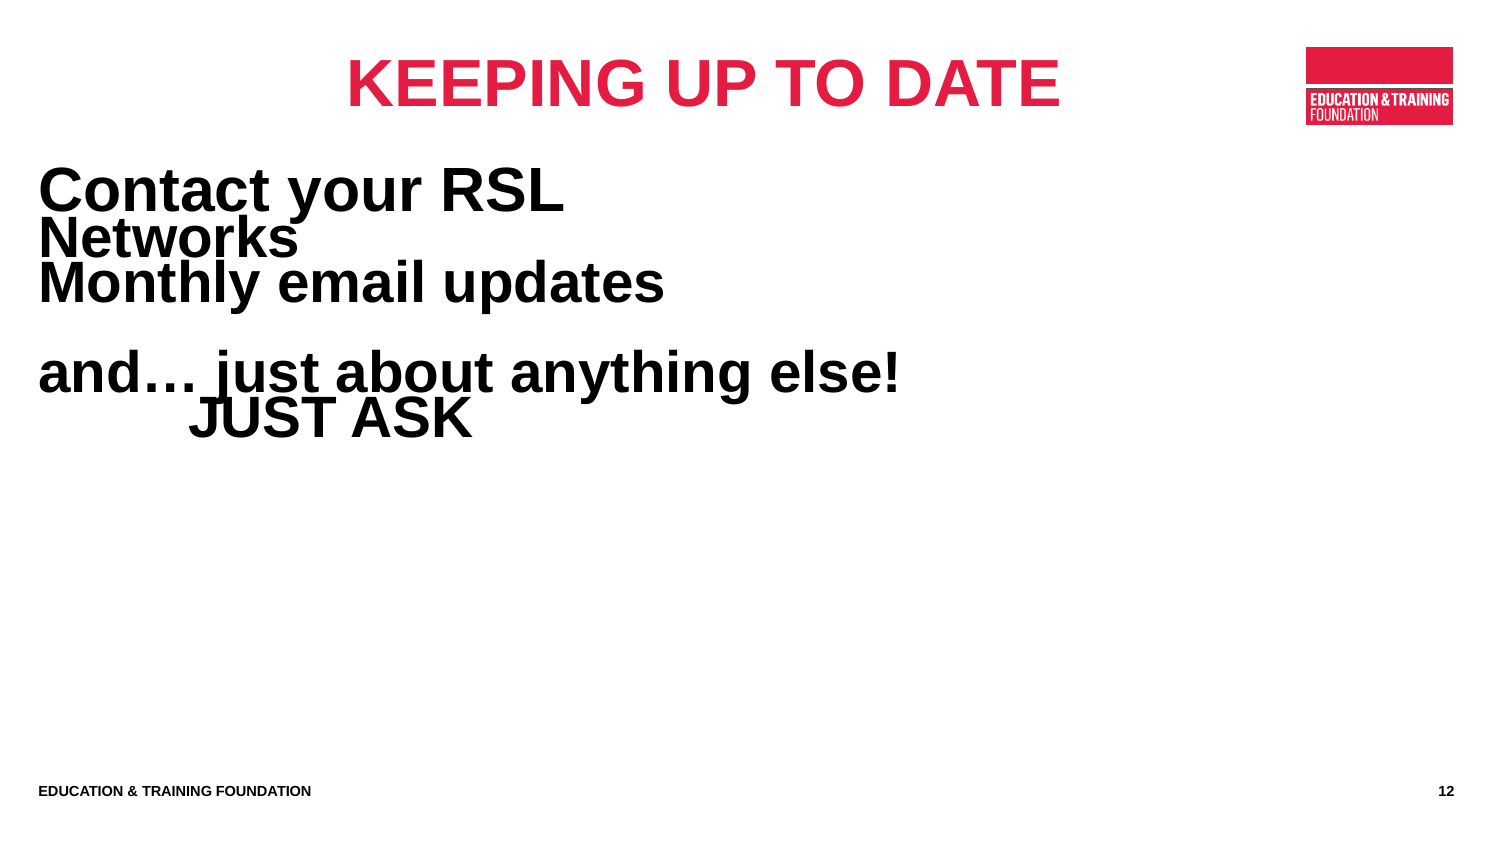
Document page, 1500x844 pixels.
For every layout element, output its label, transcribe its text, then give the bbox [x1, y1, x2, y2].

slide_number 12 [1305, 782, 1455, 827]
list Contact your RSL Networks Monthly email updates and… just about anything else! JUST ASK [38, 190, 1352, 748]
title Keeping up to date [35, 77, 1374, 238]
picture [1306, 46, 1453, 126]
footer Education & Training Foundation [38, 782, 1300, 827]
